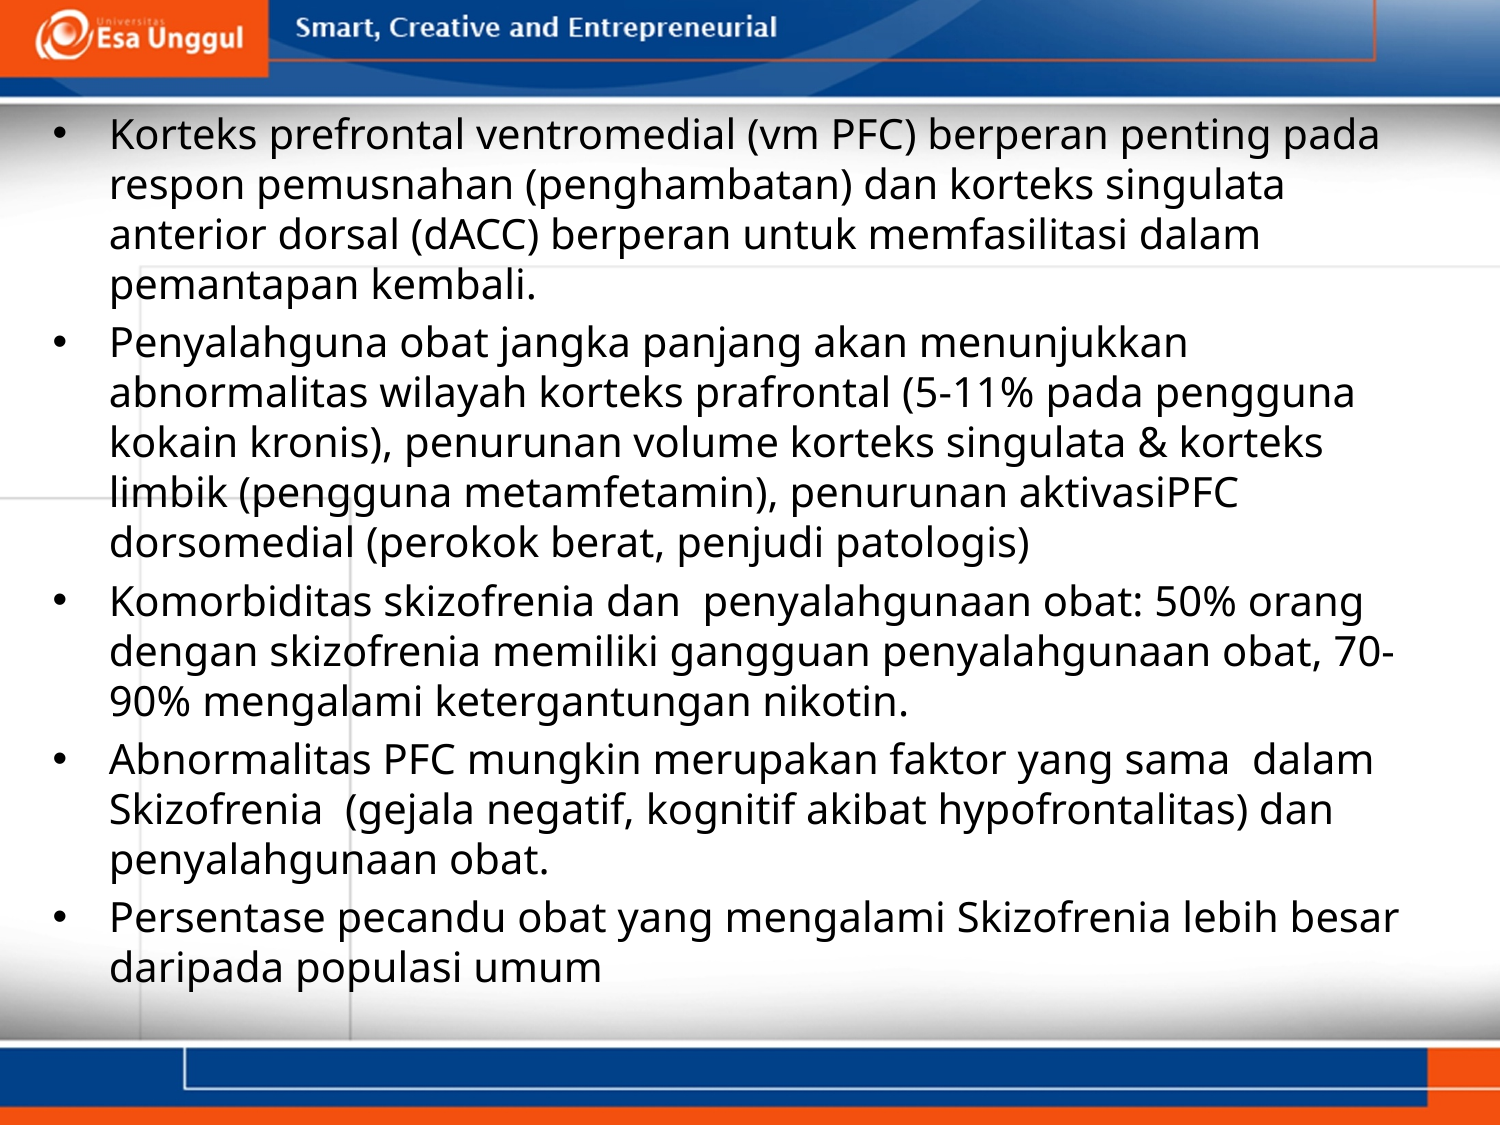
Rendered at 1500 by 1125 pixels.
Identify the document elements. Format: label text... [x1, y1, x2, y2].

picture [0, 0, 1500, 1125]
list Korteks prefrontal ventromedial (vm PFC) berperan penting pada respon pemusnahan (penghambatan) dan korteks singulata anterior dorsal (dACC) berperan untuk memfasilitasi dalam pemantapan kembali. Penyalahguna obat jangka panjang akan menunjukkan abnormalitas wilayah korteks prafrontal (5-11% pada pengguna kokain kronis), penurunan volume korteks singulata & korteks limbik (pengguna metamfetamin), penurunan aktivasiPFC dorsomedial (perokok berat, penjudi patologis) Komorbiditas skizofrenia dan penyalahgunaan obat: 50% orang dengan skizofrenia memiliki gangguan penyalahgunaan obat, 70-90% mengalami ketergantungan nikotin. Abnormalitas PFC mungkin merupakan faktor yang sama dalam Skizofrenia (gejala negatif, kognitif akibat hypofrontalitas) dan penyalahgunaan obat. Persentase pecandu obat yang mengalami Skizofrenia lebih besar daripada populasi umum [37, 99, 1451, 1043]
